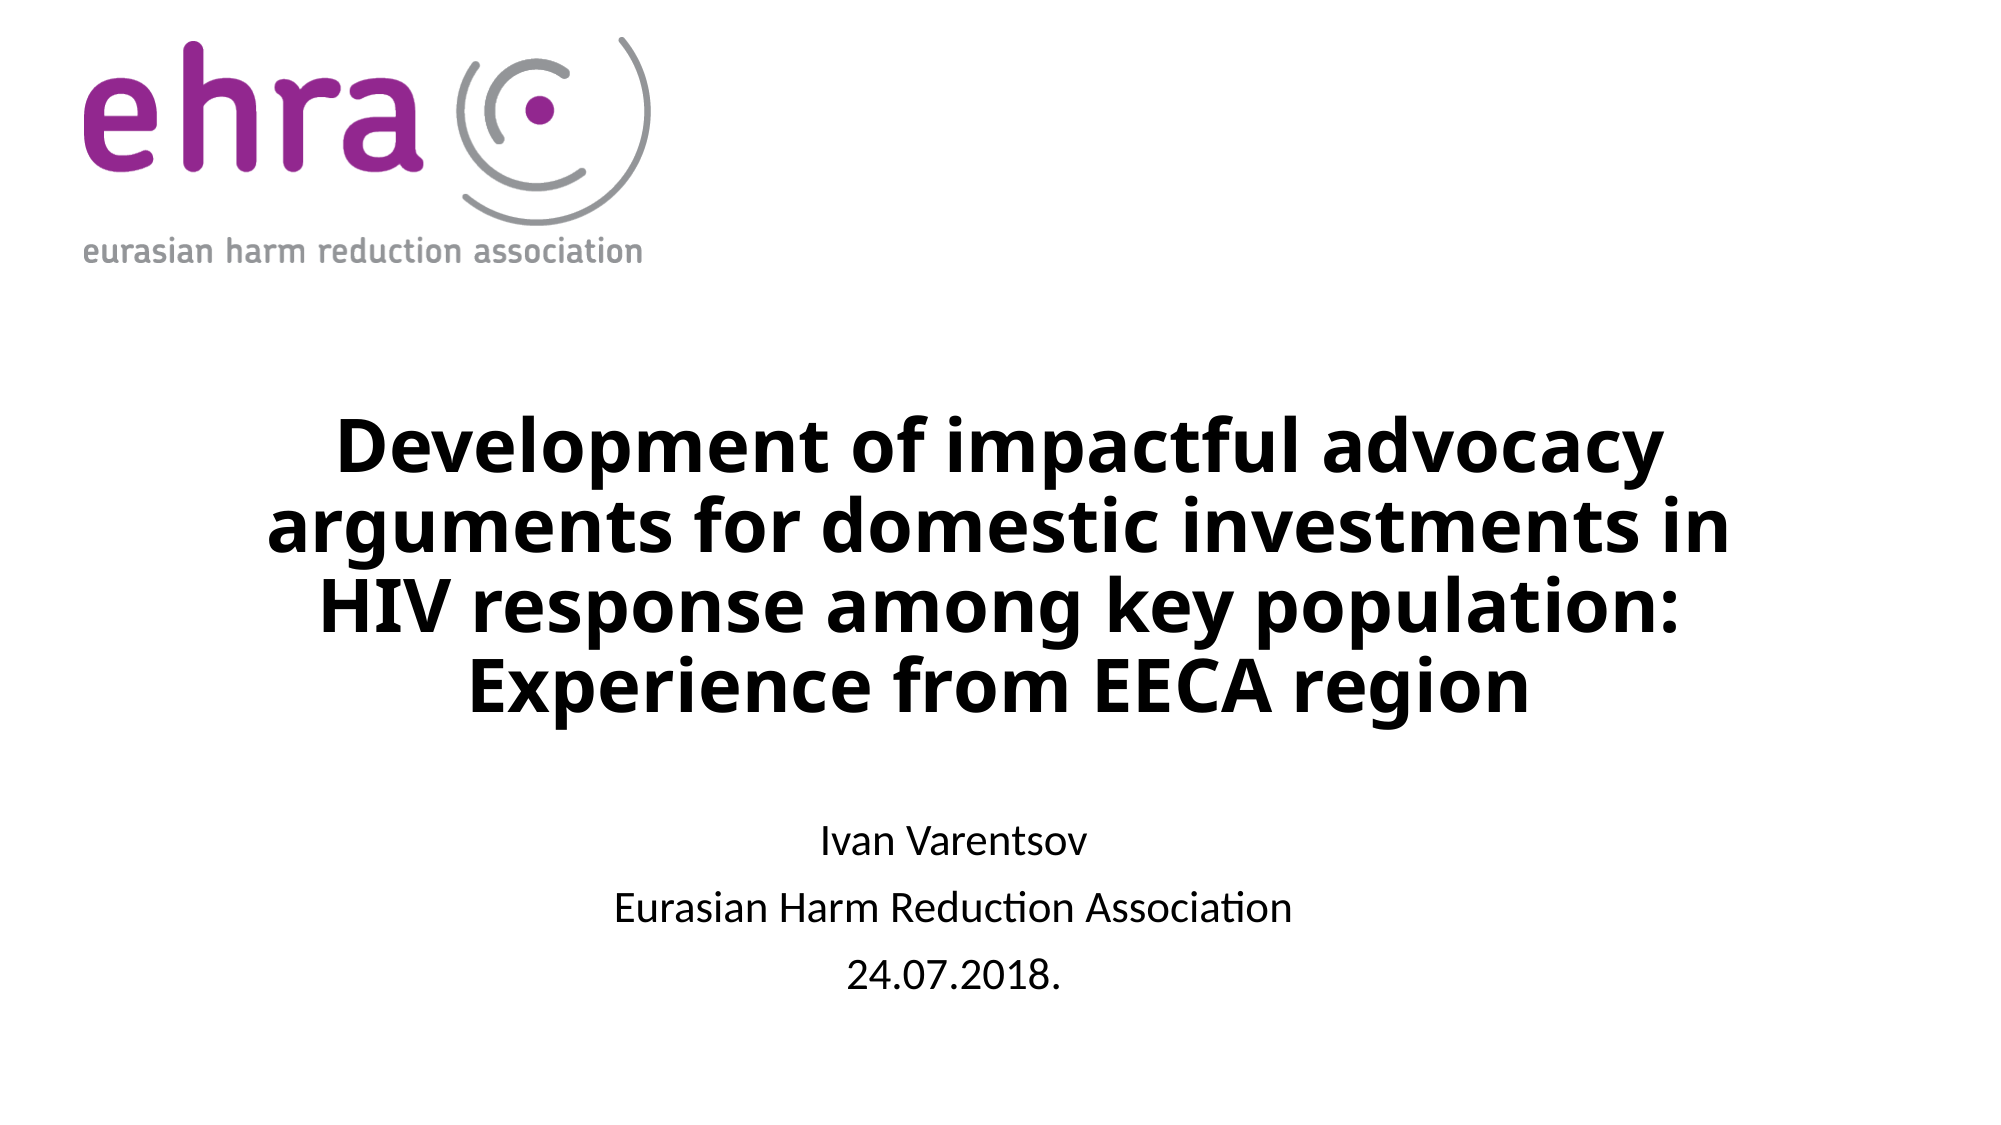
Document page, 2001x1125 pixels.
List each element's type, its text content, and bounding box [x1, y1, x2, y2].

subtitle Ivan Varentsov Eurasian Harm Reduction Association 24.07.2018. [203, 736, 1704, 1008]
picture [84, 37, 651, 263]
title Development of impactful advocacy arguments for domestic investments in HIV response among key population: Experience from EECA region [249, 386, 1750, 737]
